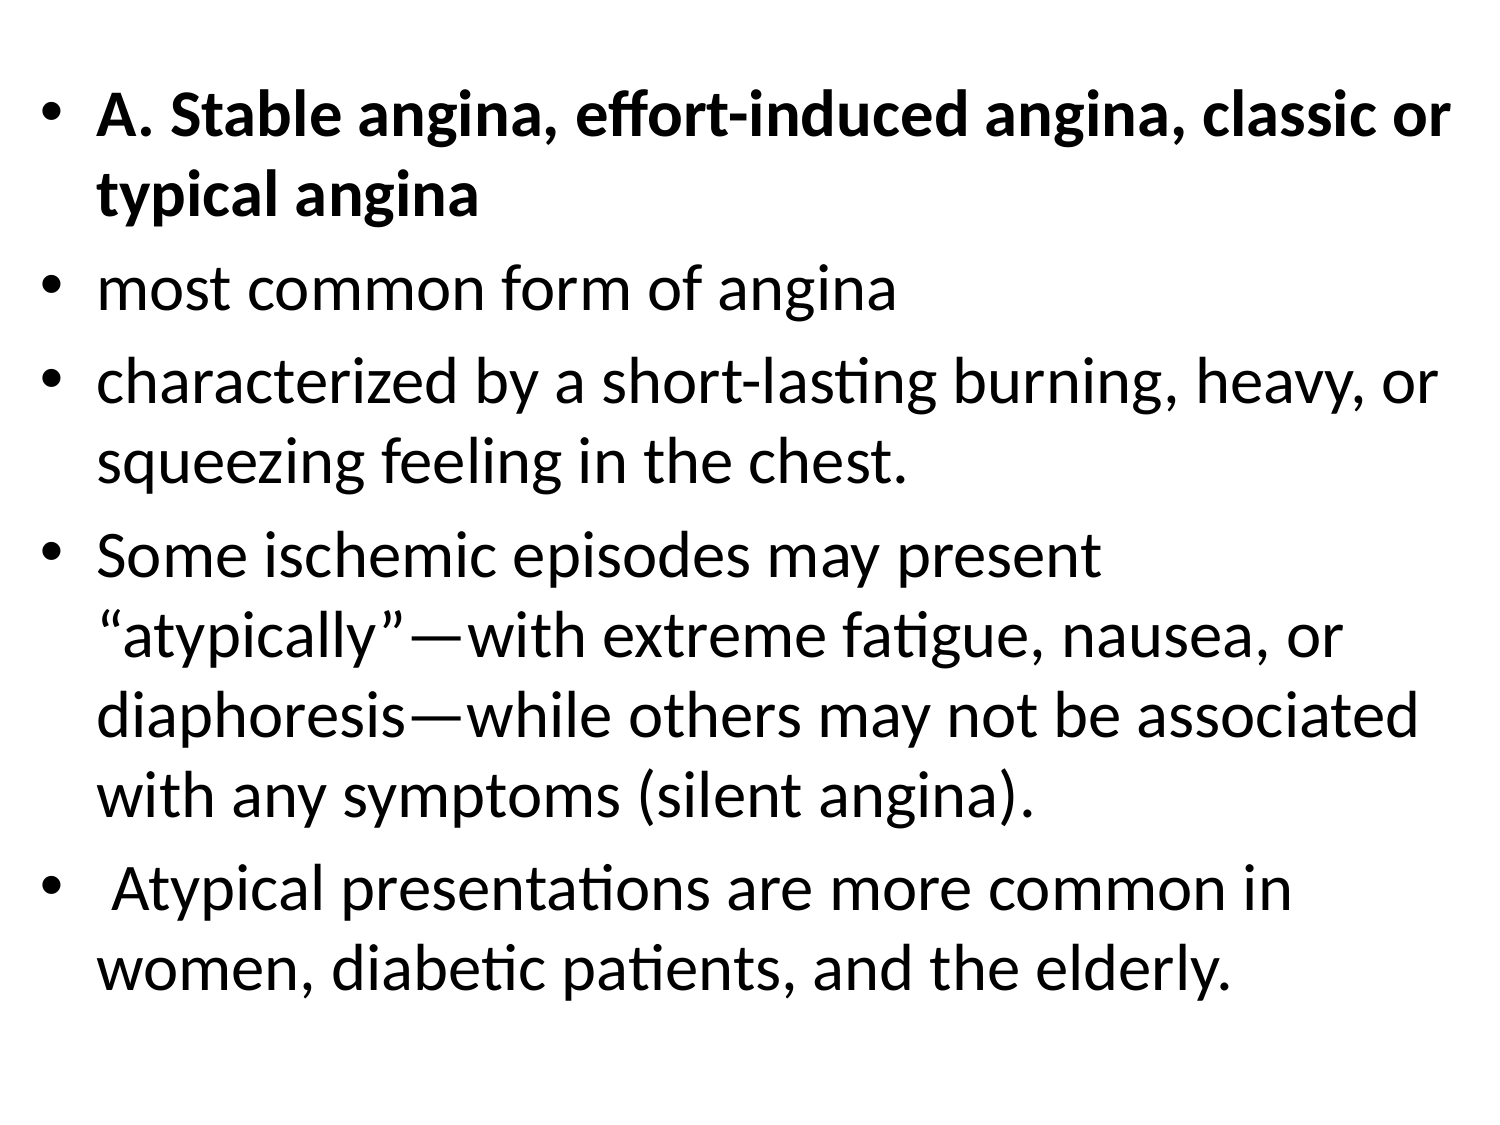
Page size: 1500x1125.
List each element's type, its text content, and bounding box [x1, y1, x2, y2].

list A. Stable angina, effort-induced angina, classic or typical angina most common form of angina characterized by a short-lasting burning, heavy, or squeezing feeling in the chest. Some ischemic episodes may present “atypically”—with extreme fatigue, nausea, or diaphoresis—while others may not be associated with any symptoms (silent angina). Atypical presentations are more common in women, diabetic patients, and the elderly. [24, 62, 1475, 1088]
